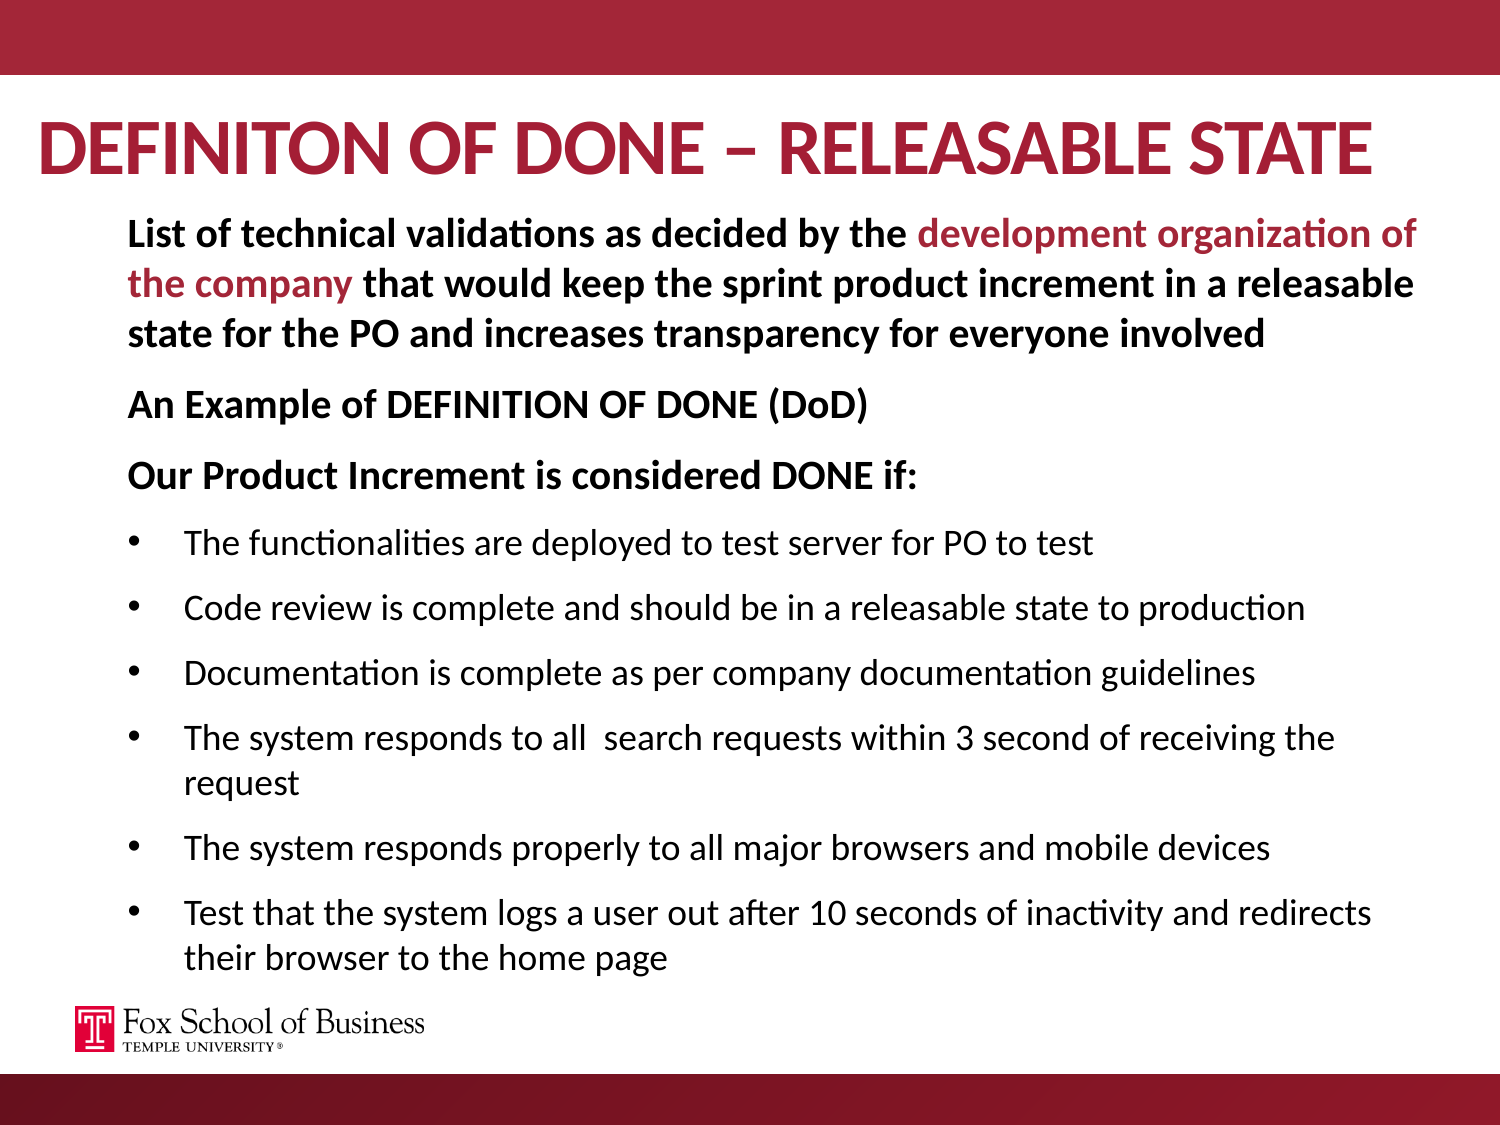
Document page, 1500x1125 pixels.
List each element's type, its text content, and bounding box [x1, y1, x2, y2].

picture [75, 1006, 112, 1052]
list List of technical validations as decided by the development organization of the company that would keep the sprint product increment in a releasable state for the PO and increases transparency for everyone involved An Example of DEFINITION OF DONE (DoD) Our Product Increment is considered DONE if: The functionalities are deployed to test server for PO to test Code review is complete and should be in a releasable state to production Documentation is complete as per company documentation guidelines The system responds to all search requests within 3 second of receiving the request The system responds properly to all major browsers and mobile devices Test that the system logs a user out after 10 seconds of inactivity and redirects their browser to the home page [112, 198, 1463, 1125]
title DEFINITON OF DONE – RELEASABLE STATE [37, 87, 1450, 199]
